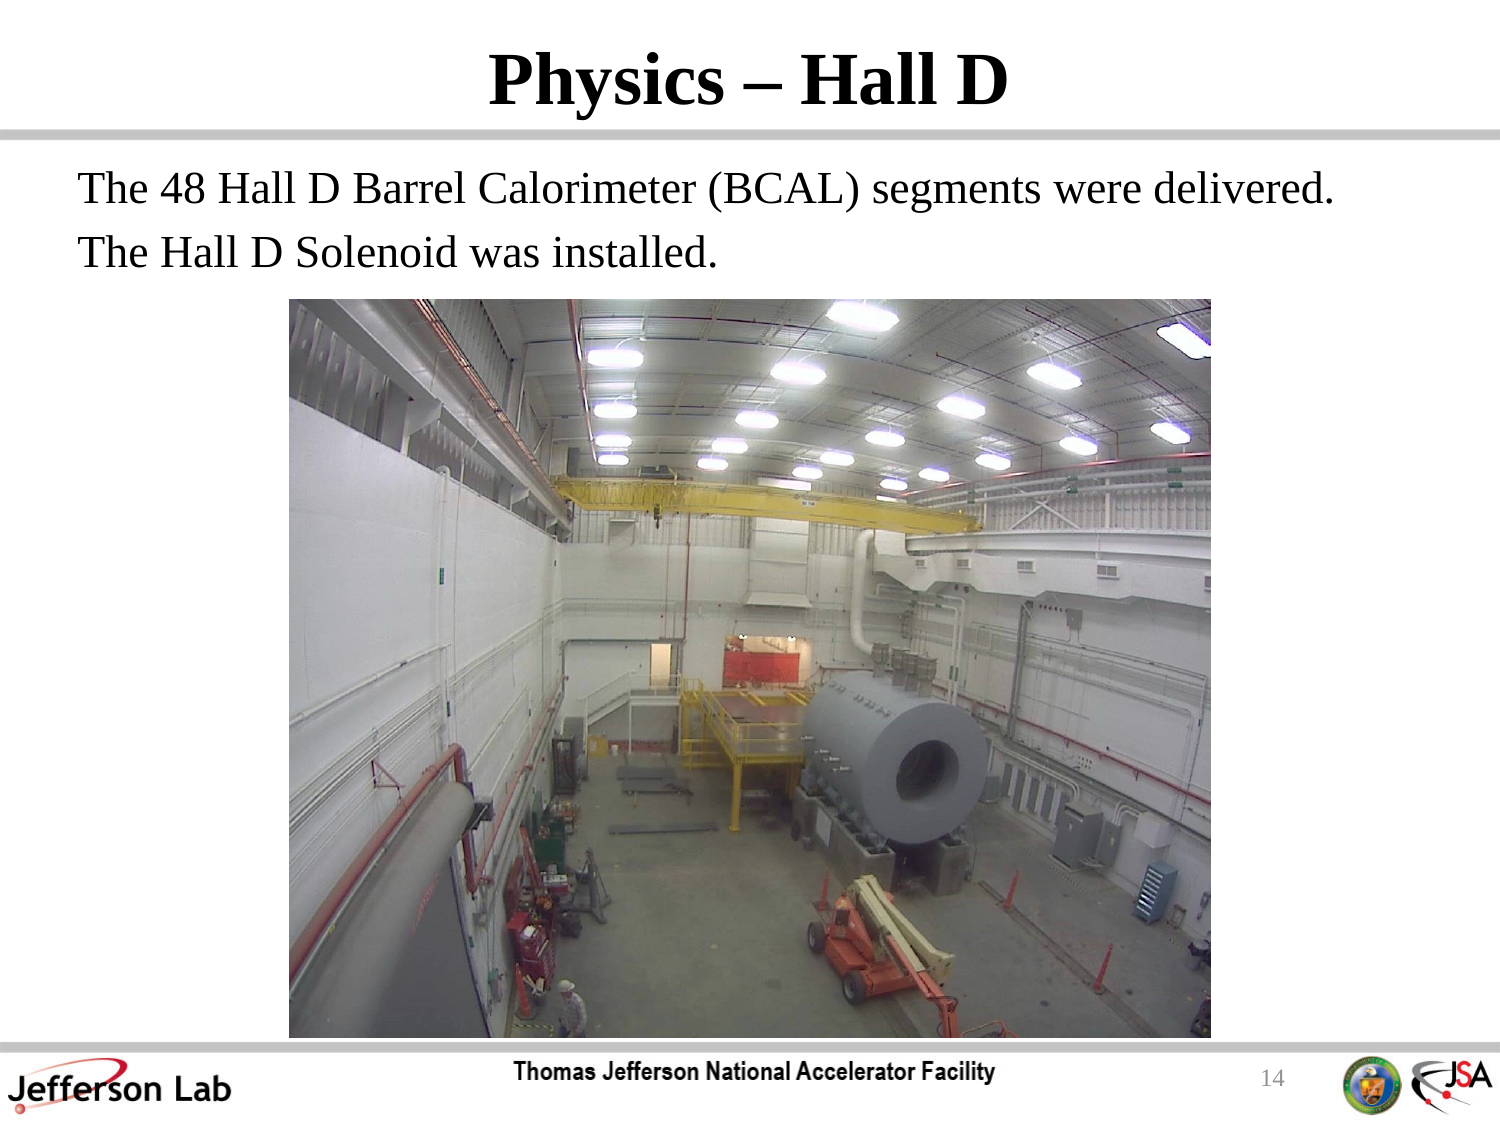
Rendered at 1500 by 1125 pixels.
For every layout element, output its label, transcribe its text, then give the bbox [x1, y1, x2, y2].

picture [0, 0, 1500, 1125]
slide_number 14 [1224, 1050, 1300, 1103]
list The 48 Hall D Barrel Calorimeter (BCAL) segments were delivered. The Hall D Solenoid was installed. [62, 149, 1451, 301]
title Physics – Hall D [112, 12, 1388, 138]
